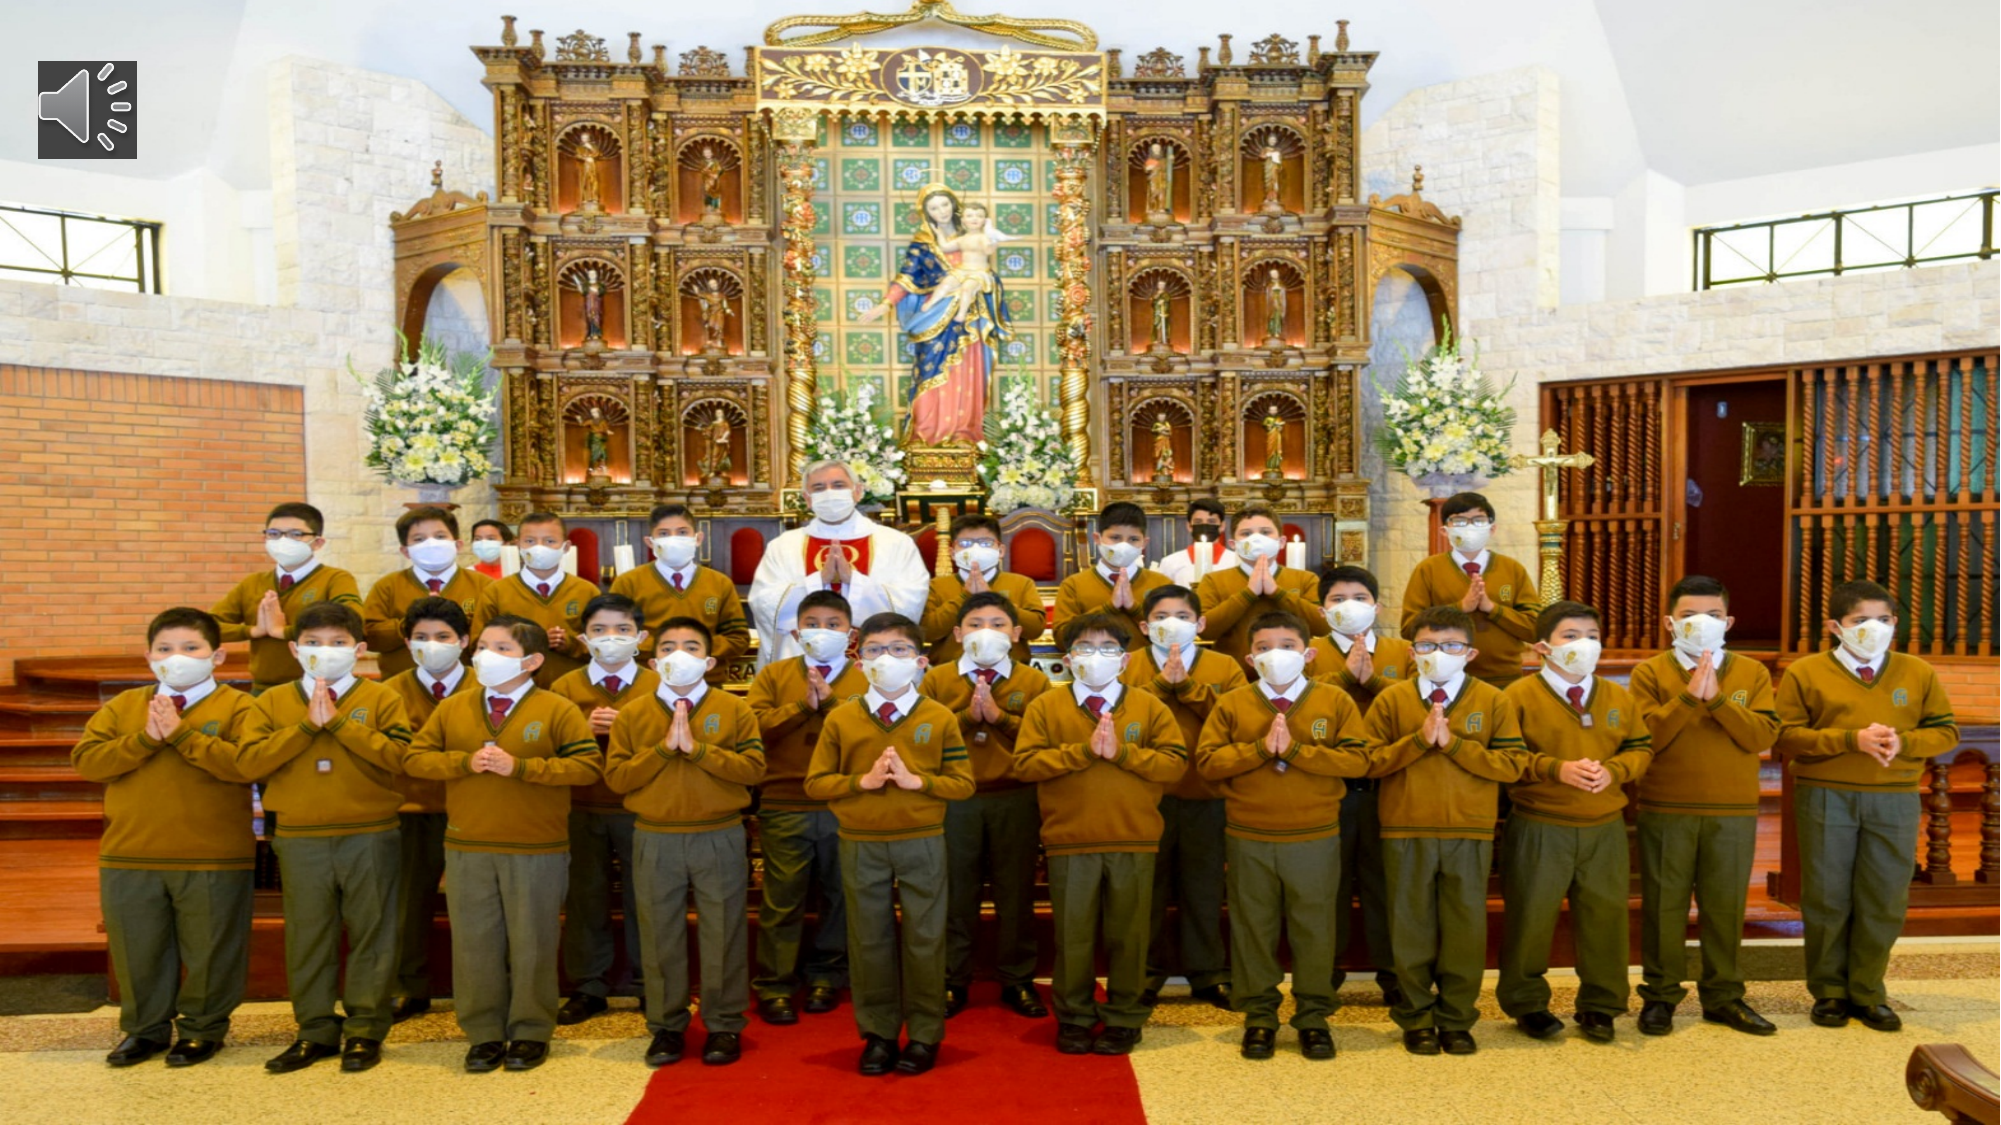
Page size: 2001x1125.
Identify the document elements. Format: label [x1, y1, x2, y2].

list [0, 0, 2000, 1125]
picture [37, 59, 138, 161]
